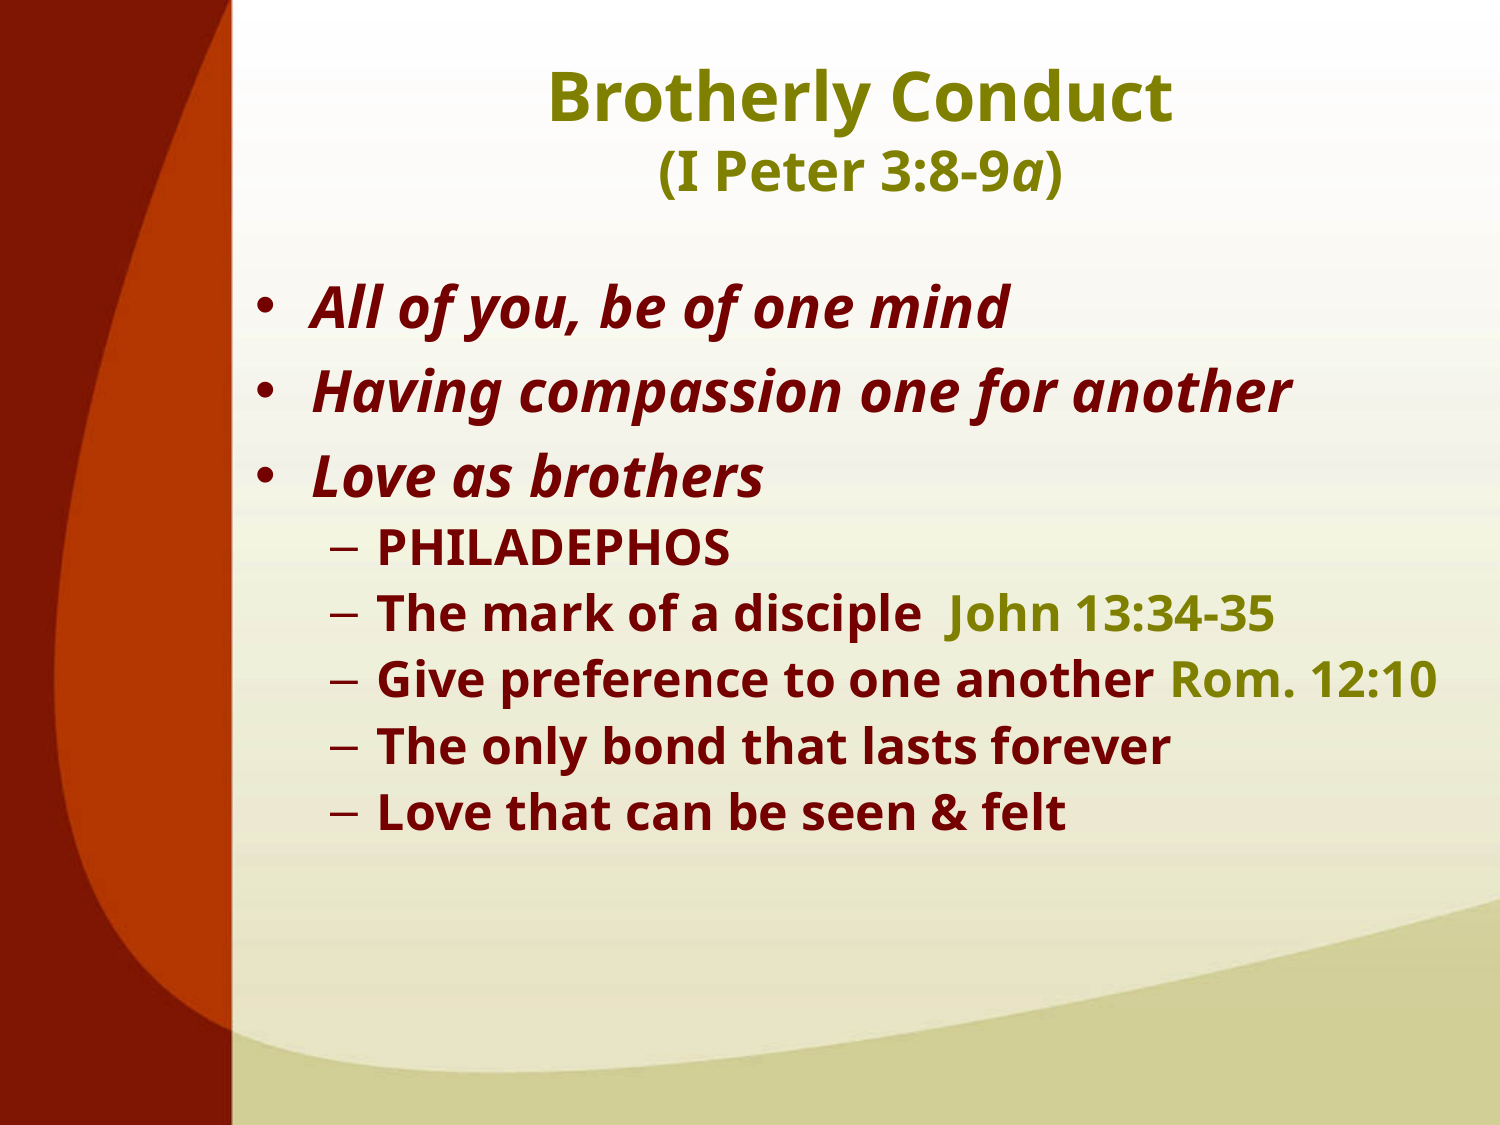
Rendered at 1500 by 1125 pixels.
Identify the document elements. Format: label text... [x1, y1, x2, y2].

picture [0, 0, 1500, 1125]
list All of you, be of one mind Having compassion one for another Love as brothers PHILADEPHOS The mark of a disciple John 13:34-35 Give preference to one another Rom. 12:10 The only bond that lasts forever Love that can be seen & felt [240, 262, 1483, 1005]
title Brotherly Conduct (I Peter 3:8-9a) [263, 45, 1459, 211]
